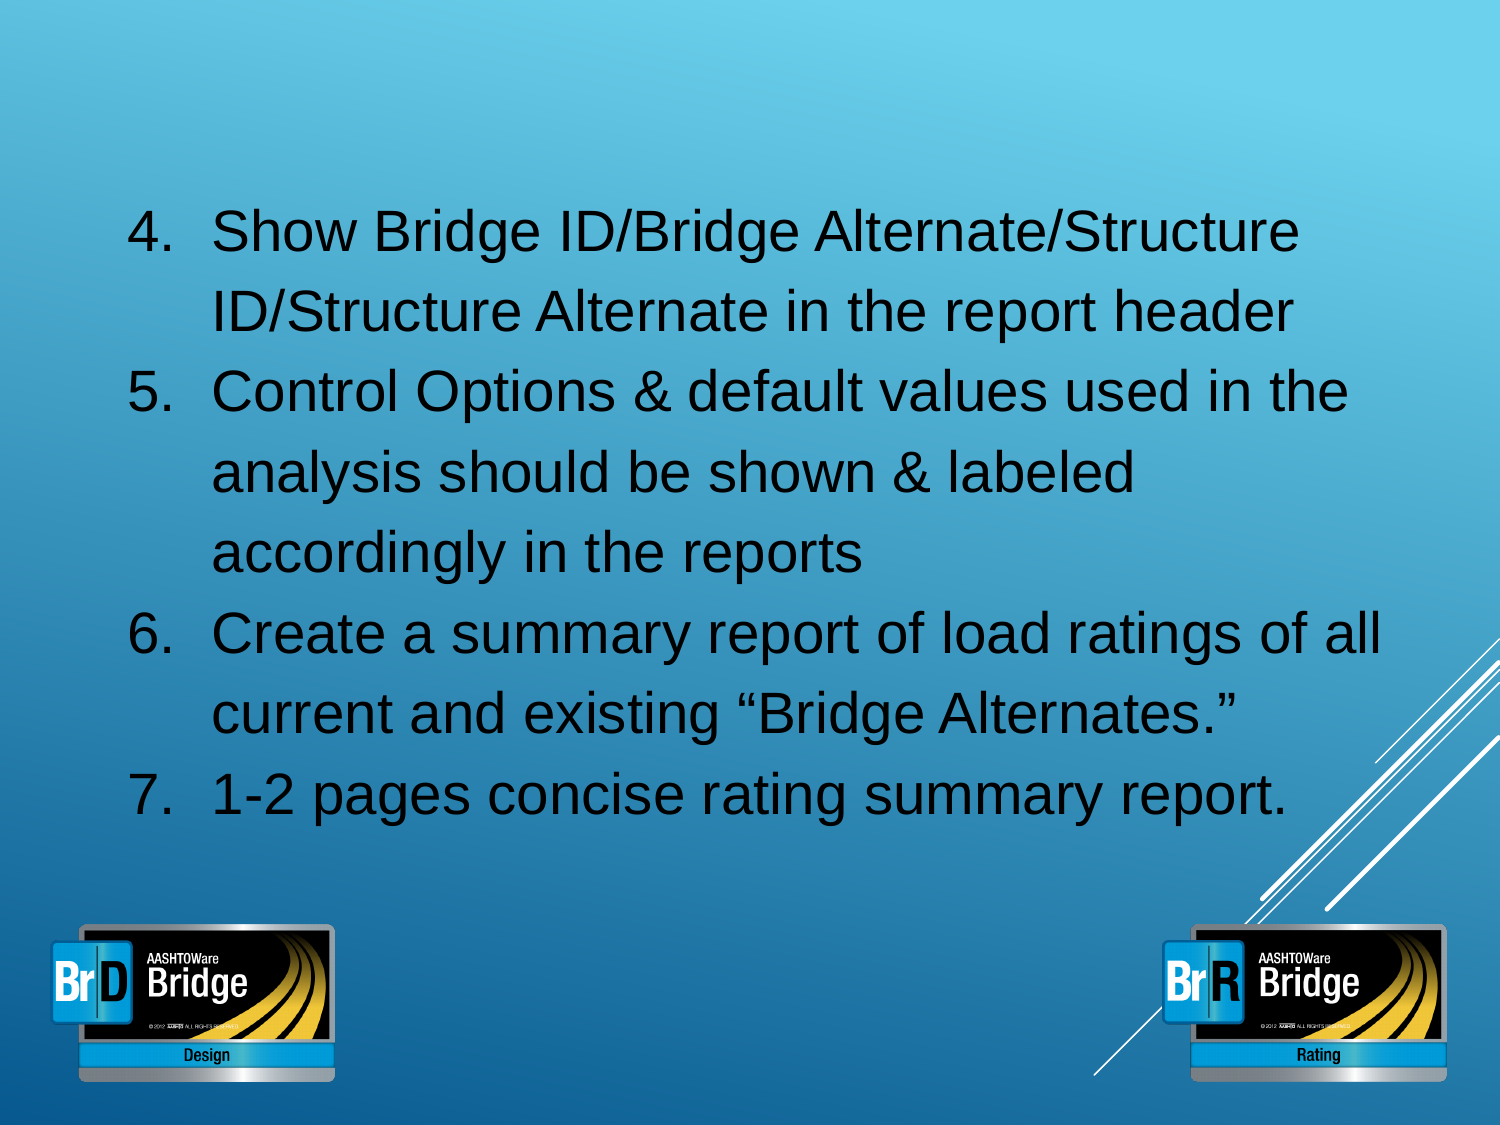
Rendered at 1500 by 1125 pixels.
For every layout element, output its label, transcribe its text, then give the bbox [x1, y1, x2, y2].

text_box Show Bridge ID/Bridge Alternate/Structure ID/Structure Alternate in the report header Control Options & default values used in the analysis should be shown & labeled accordingly in the reports Create a summary report of load ratings of all current and existing “Bridge Alternates.” 1-2 pages concise rating summary report. [112, 174, 1450, 834]
picture [50, 924, 335, 1082]
picture [1162, 924, 1447, 1082]
